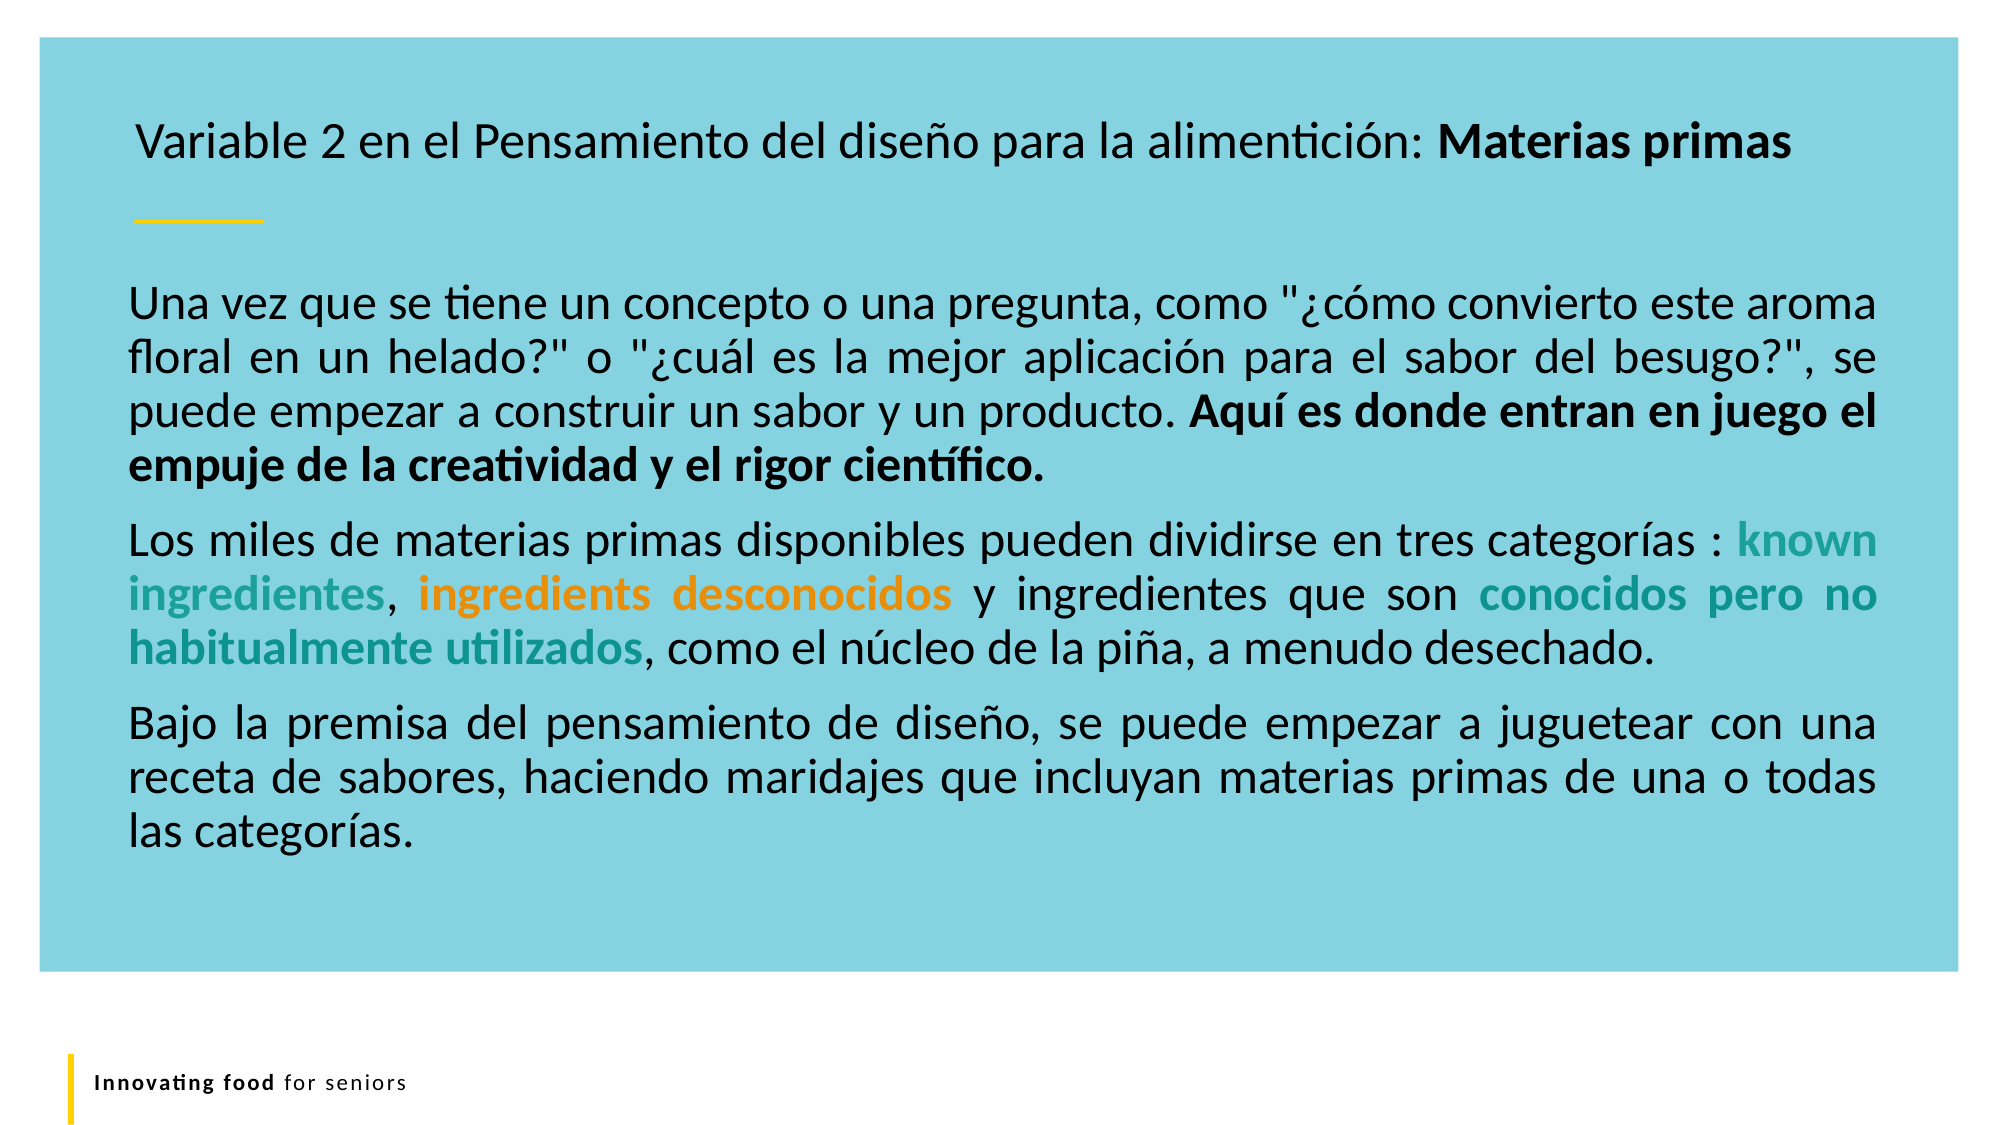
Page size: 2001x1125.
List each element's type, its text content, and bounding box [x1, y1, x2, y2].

list Variable 2 en el Pensamiento del diseño para la alimentición: Materias primas [120, 105, 1894, 201]
list Una vez que se tiene un concepto o una pregunta, como "¿cómo convierto este aroma floral en un helado?" o "¿cuál es la mejor aplicación para el sabor del besugo?", se puede empezar a construir un sabor y un producto. Aquí es donde entran en juego el empuje de la creatividad y el rigor científico. Los miles de materias primas disponibles pueden dividirse en tres categorías : known ingredientes, ingredients desconocidos y ingredientes que son conocidos pero no habitualmente utilizados, como el núcleo de la piña, a menudo desechado. Bajo la premisa del pensamiento de diseño, se puede empezar a juguetear con una receta de sabores, haciendo maridajes que incluyan materias primas de una o todas las categorías. [75, 269, 1894, 923]
